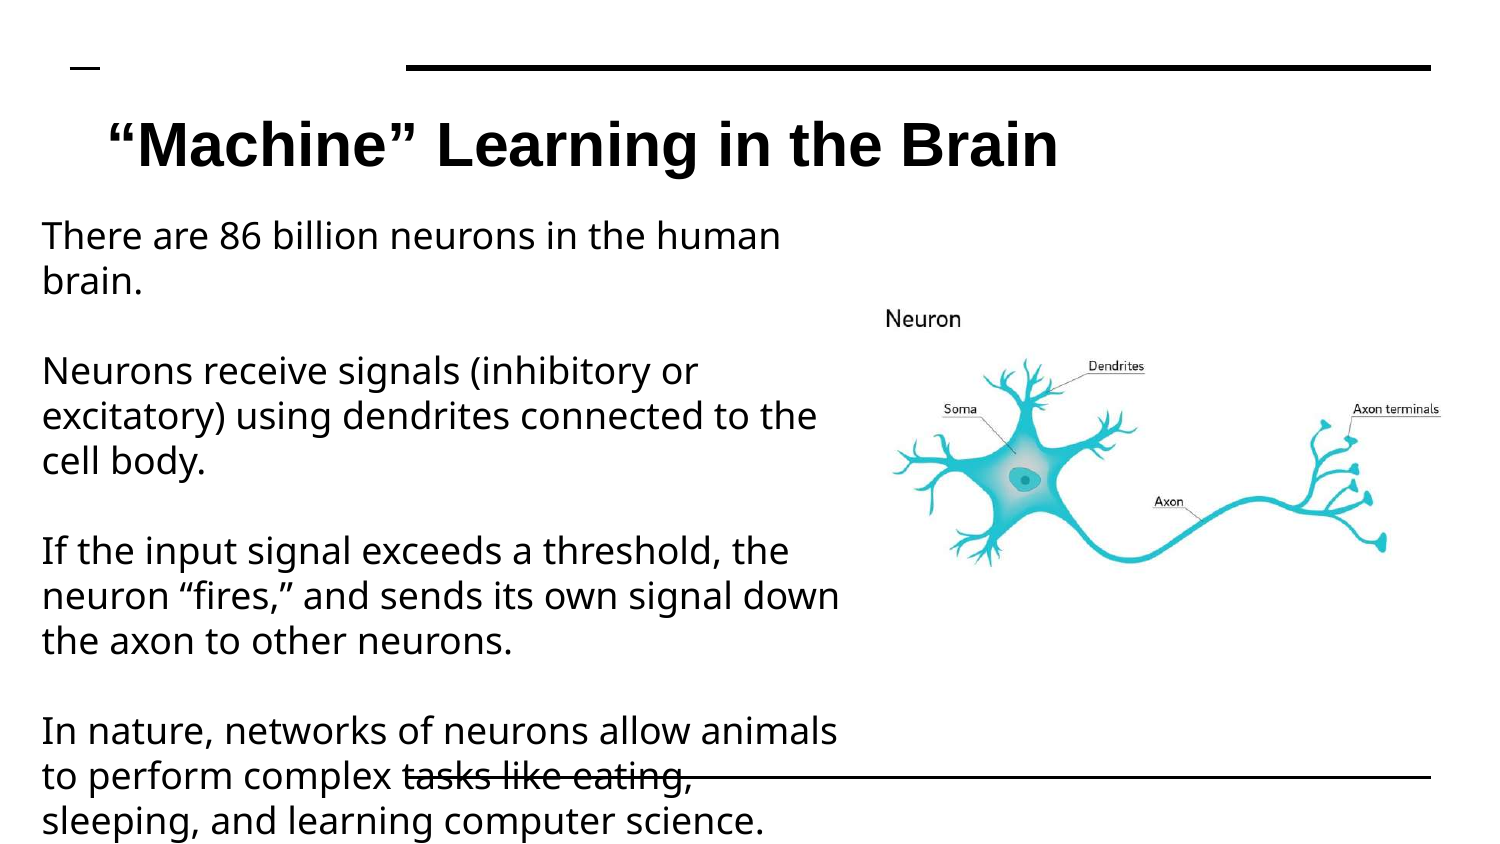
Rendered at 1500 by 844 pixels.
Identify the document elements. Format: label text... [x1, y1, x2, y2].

title “Machine” Learning in the Brain [106, 103, 1259, 197]
list There are 86 billion neurons in the human brain. Neurons receive signals (inhibitory or excitatory) using dendrites connected to the cell body. If the input signal exceeds a threshold, the neuron “fires,” and sends its own signal down the axon to other neurons. In nature, networks of neurons allow animals to perform complex tasks like eating, sleeping, and learning computer science. [41, 211, 864, 768]
picture [850, 265, 1465, 634]
